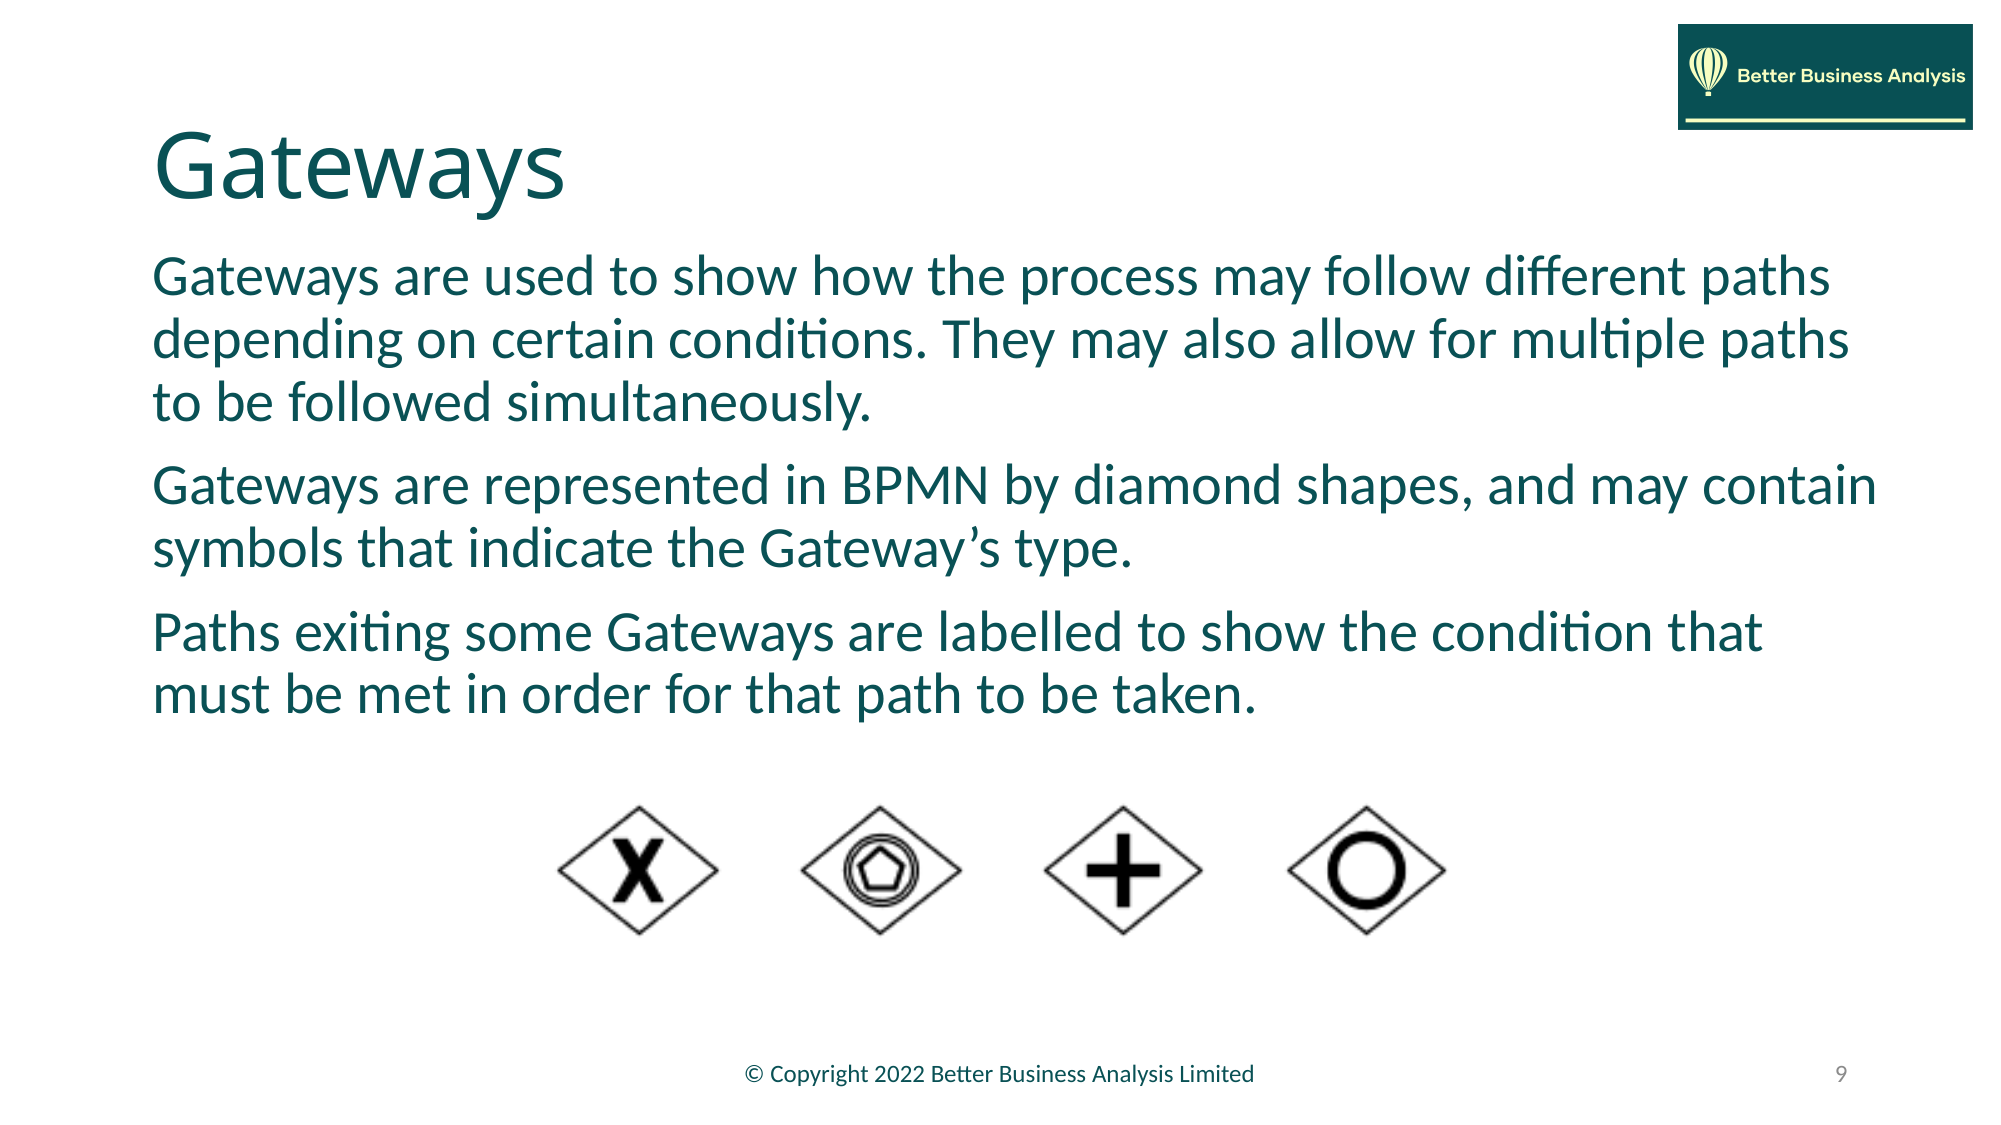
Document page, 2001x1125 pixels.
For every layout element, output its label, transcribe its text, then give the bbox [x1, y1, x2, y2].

picture [511, 749, 1489, 996]
list Gateways are used to show how the process may follow different paths depending on certain conditions. They may also allow for multiple paths to be followed simultaneously. Gateways are represented in BPMN by diamond shapes, and may contain symbols that indicate the Gateway’s type. Paths exiting some Gateways are labelled to show the condition that must be met in order for that path to be taken. [137, 237, 1897, 1043]
footer © Copyright 2022 Better Business Analysis Limited [662, 1042, 1338, 1103]
title Gateways [137, 59, 1863, 237]
slide_number 9 [1412, 1042, 1863, 1103]
picture [1678, 24, 1973, 130]
